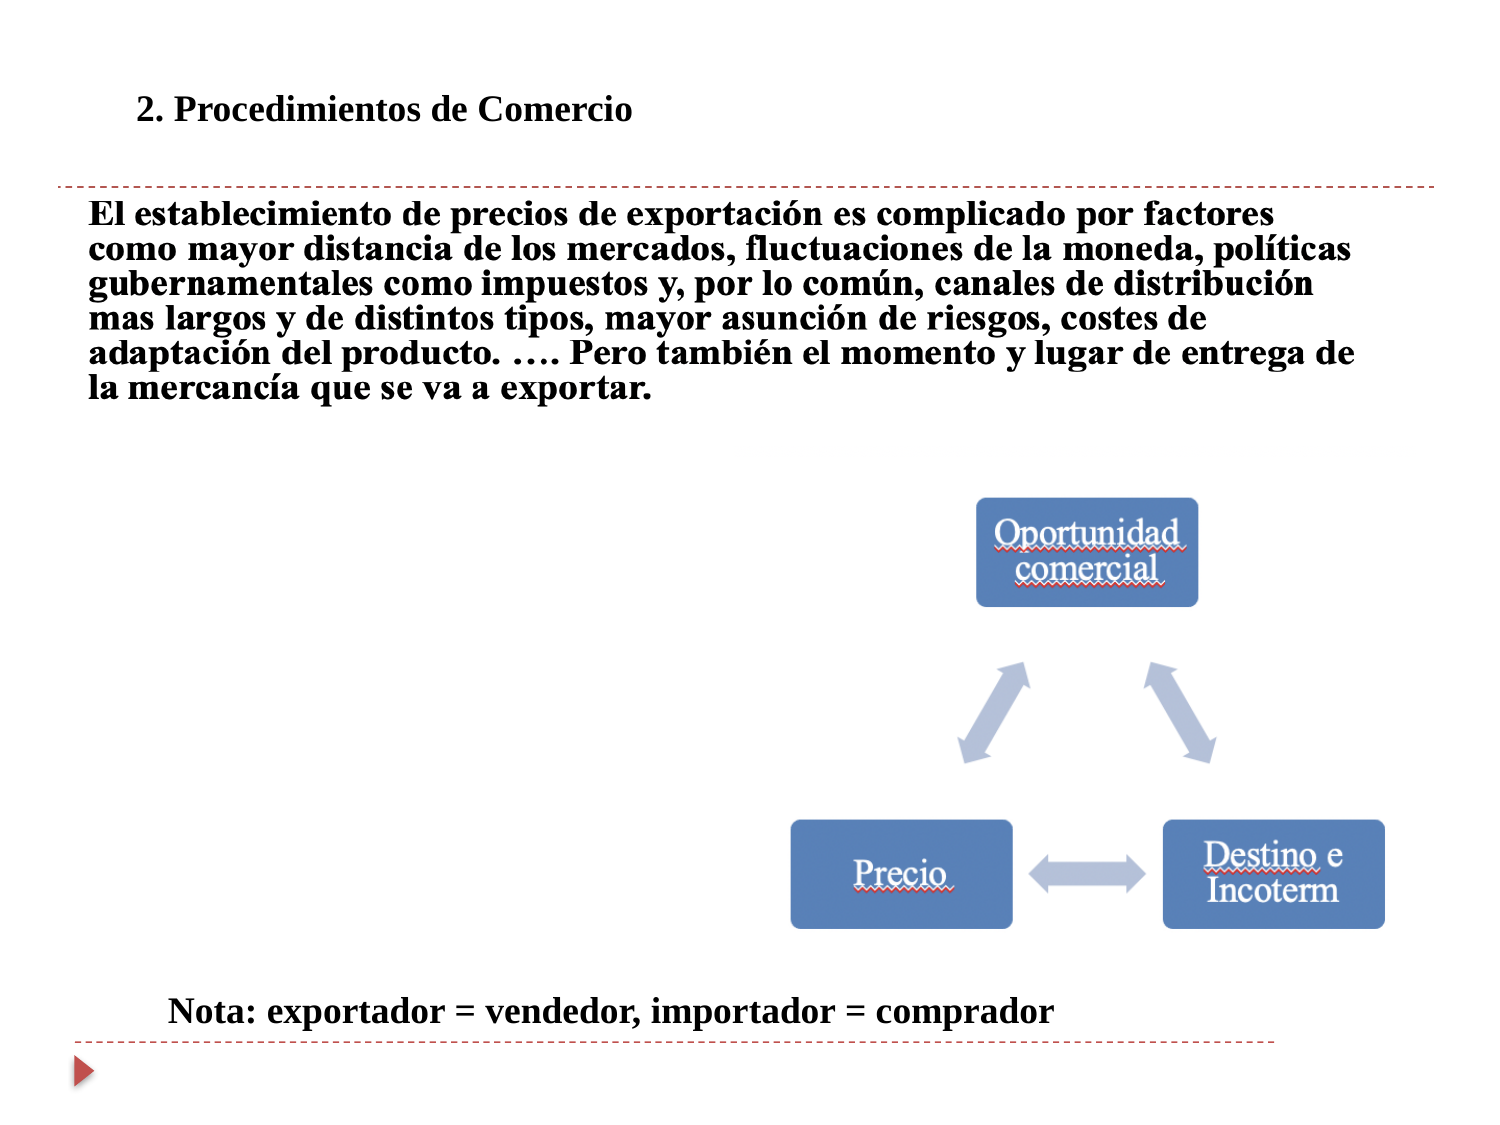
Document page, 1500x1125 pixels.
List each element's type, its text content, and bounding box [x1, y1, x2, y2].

text_box Nota: exportador = vendedor, importador = comprador [153, 987, 1071, 1039]
text_box 2. Procedimientos de Comercio [121, 76, 649, 136]
picture [58, 170, 1442, 955]
